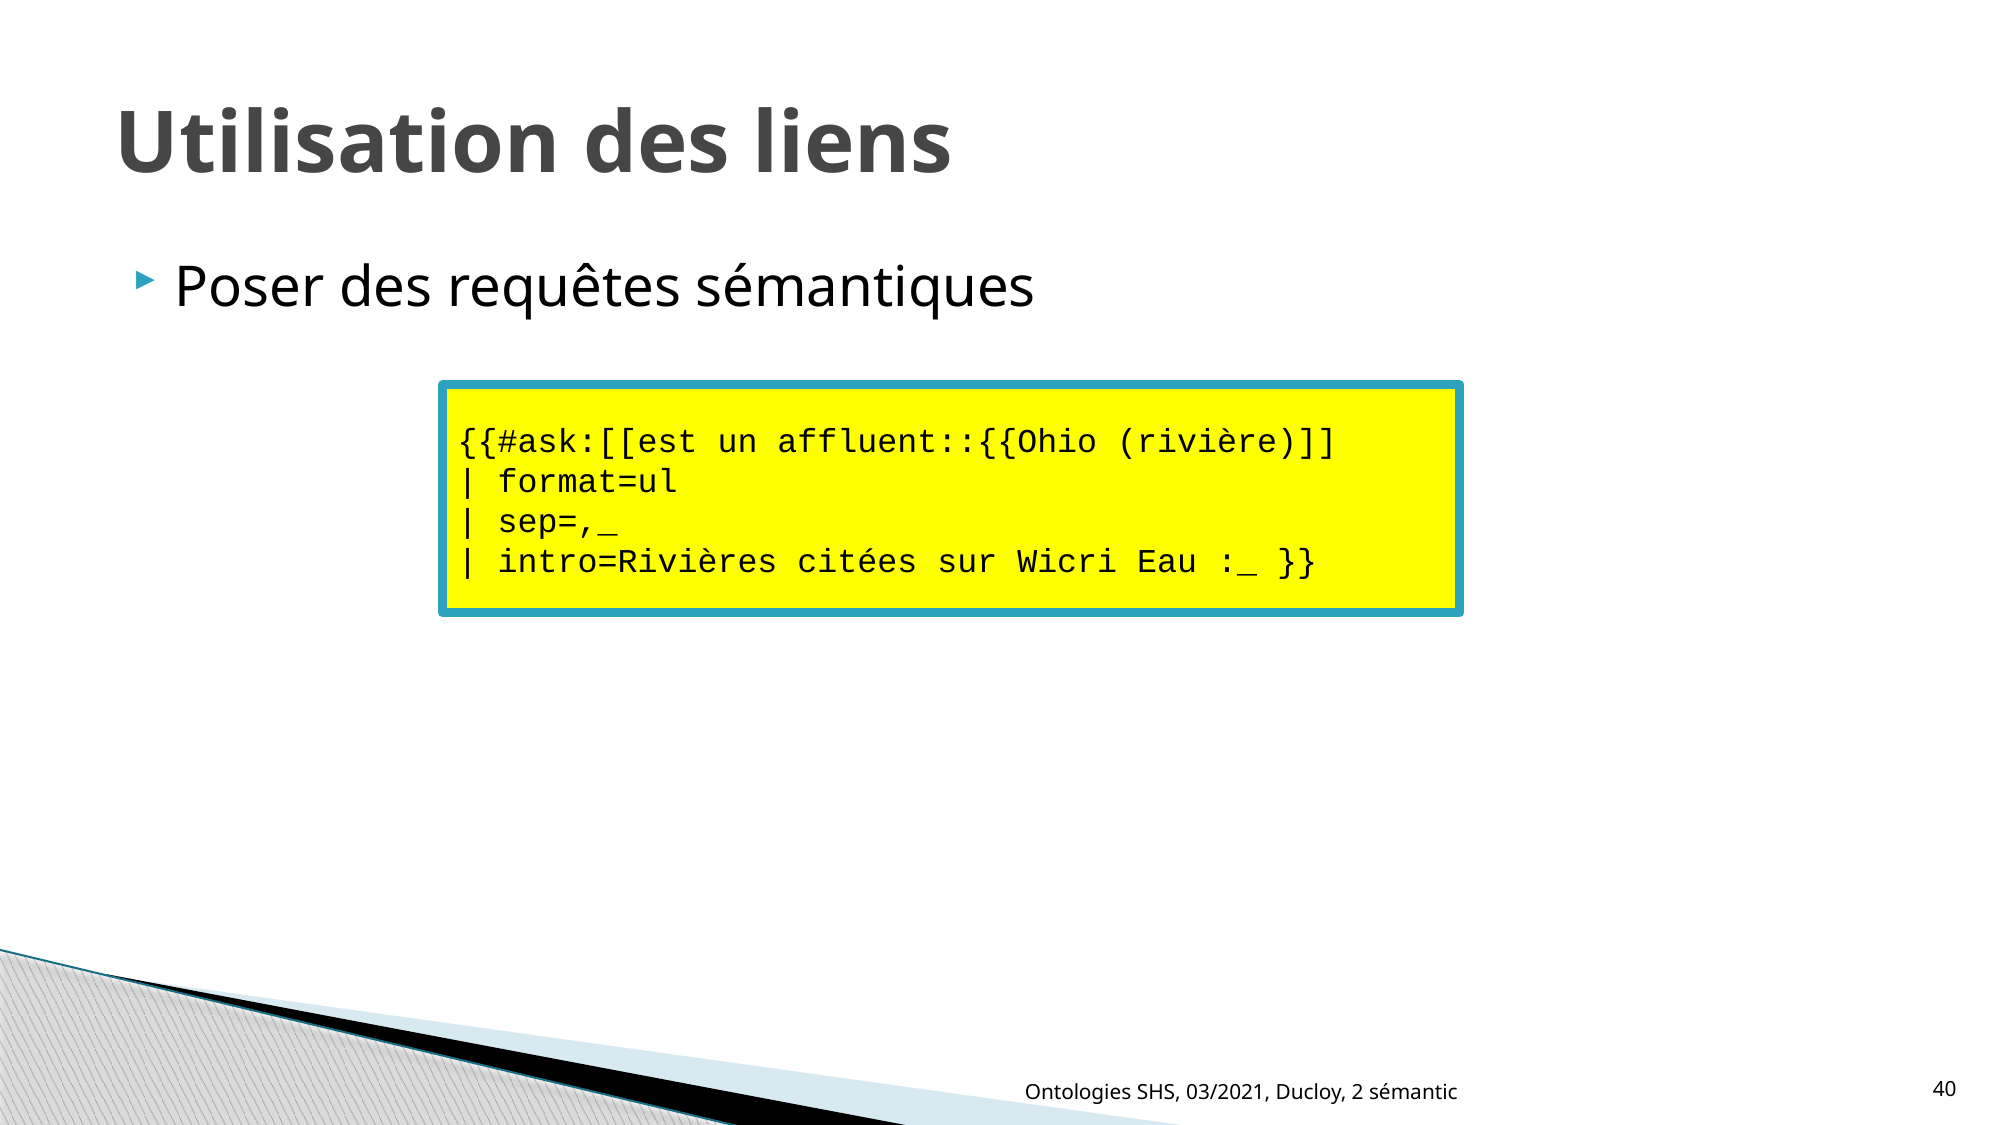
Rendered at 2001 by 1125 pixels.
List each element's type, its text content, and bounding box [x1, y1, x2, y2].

slide_number 40 [1891, 1051, 1972, 1112]
title Utilisation des liens [99, 45, 1900, 233]
footer Ontologies SHS, 03/2021, Ducloy, 2 sémantic [957, 1051, 1473, 1112]
list Poser des requêtes sémantiques [99, 242, 1900, 986]
text_box {{#ask:[[est un affluent::{{Ohio (rivière)]] | format=ul | sep=,_ | intro=Rivières citées sur Wicri Eau :_ }} [438, 380, 1464, 617]
